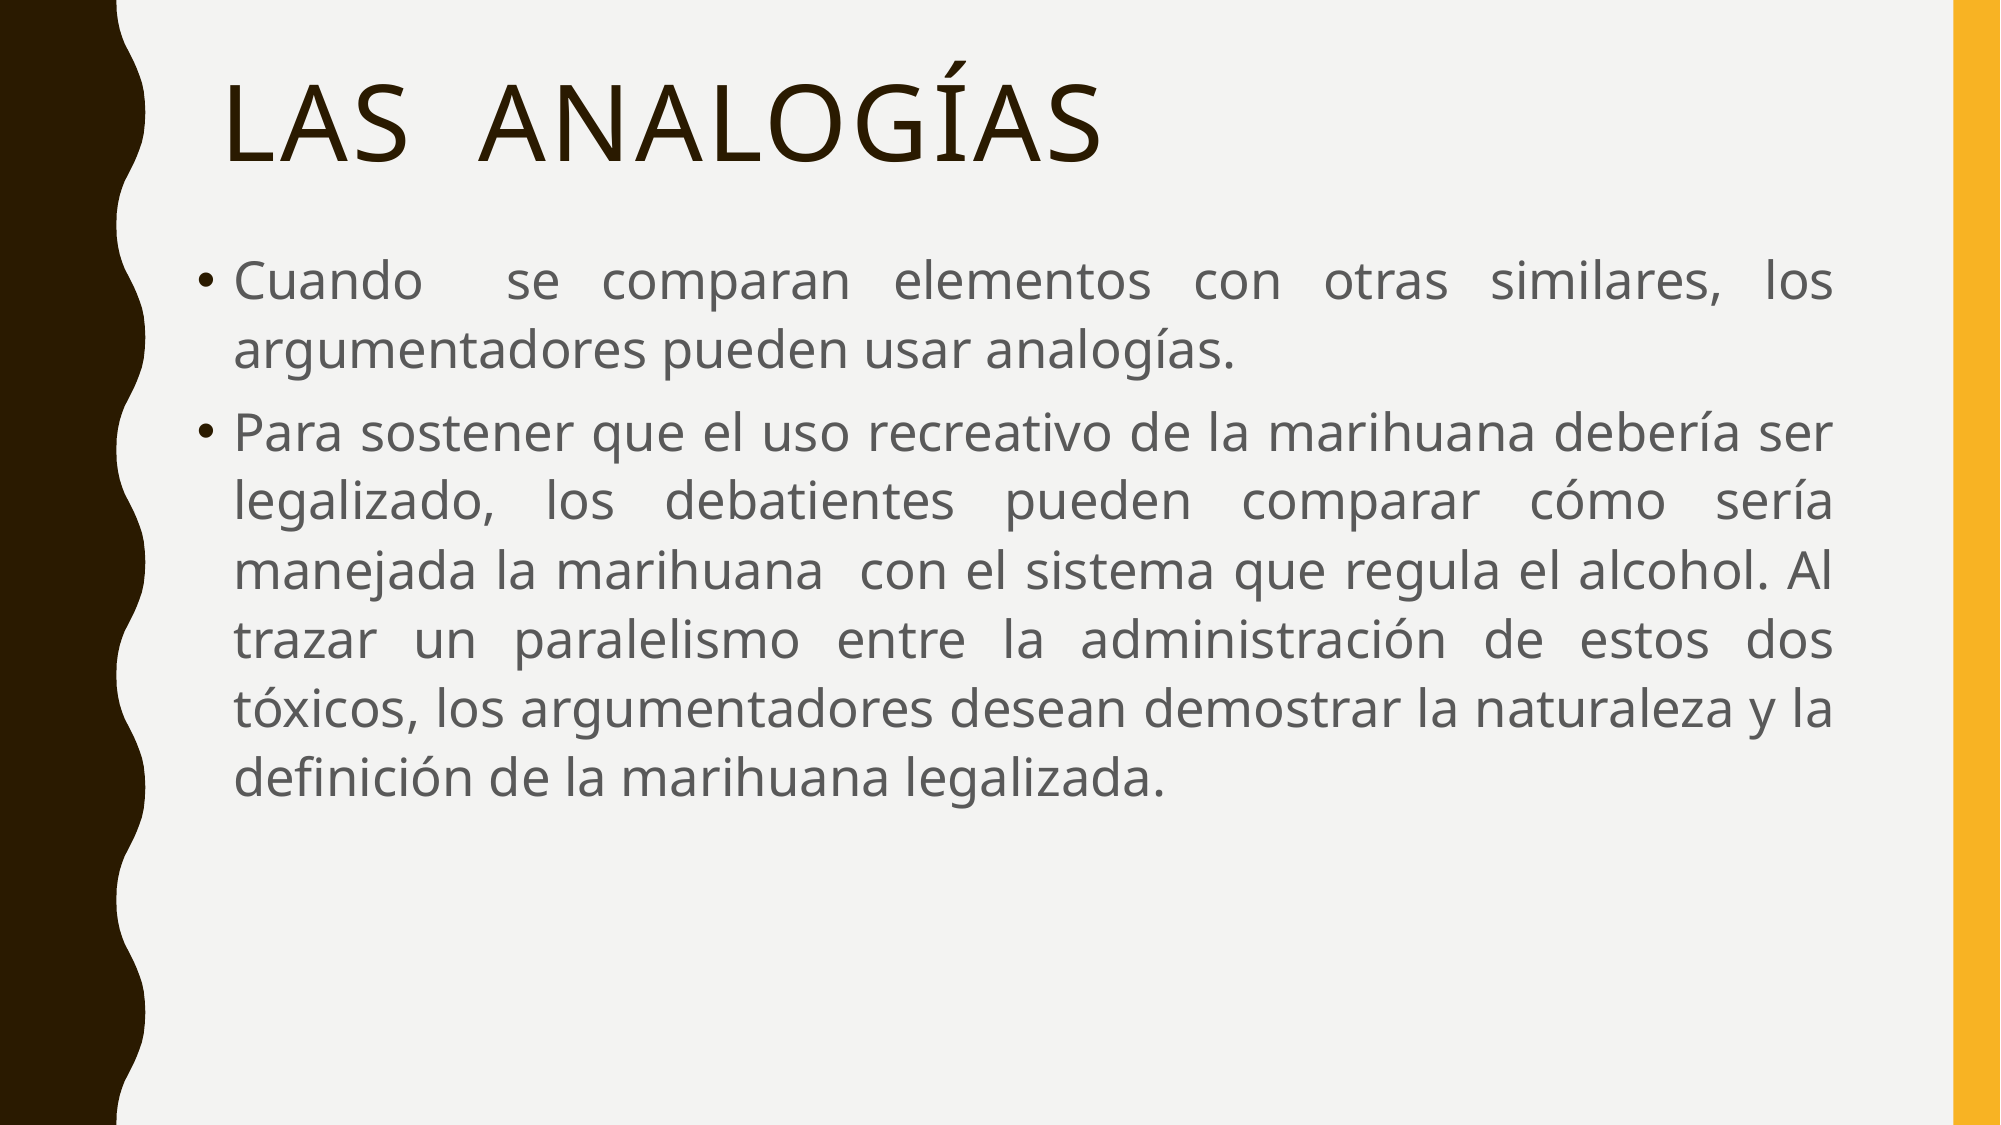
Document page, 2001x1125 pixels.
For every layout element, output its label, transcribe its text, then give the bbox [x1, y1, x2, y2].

title LAS analogías [205, 62, 1875, 219]
list Cuando se comparan elementos con otras similares, los argumentadores pueden usar analogías. Para sostener que el uso recreativo de la marihuana debería ser legalizado, los debatientes pueden comparar cómo sería manejada la marihuana con el sistema que regula el alcohol. Al trazar un paralelismo entre la administración de estos dos tóxicos, los argumentadores desean demostrar la naturaleza y la definición de la marihuana legalizada. [181, 233, 1852, 823]
